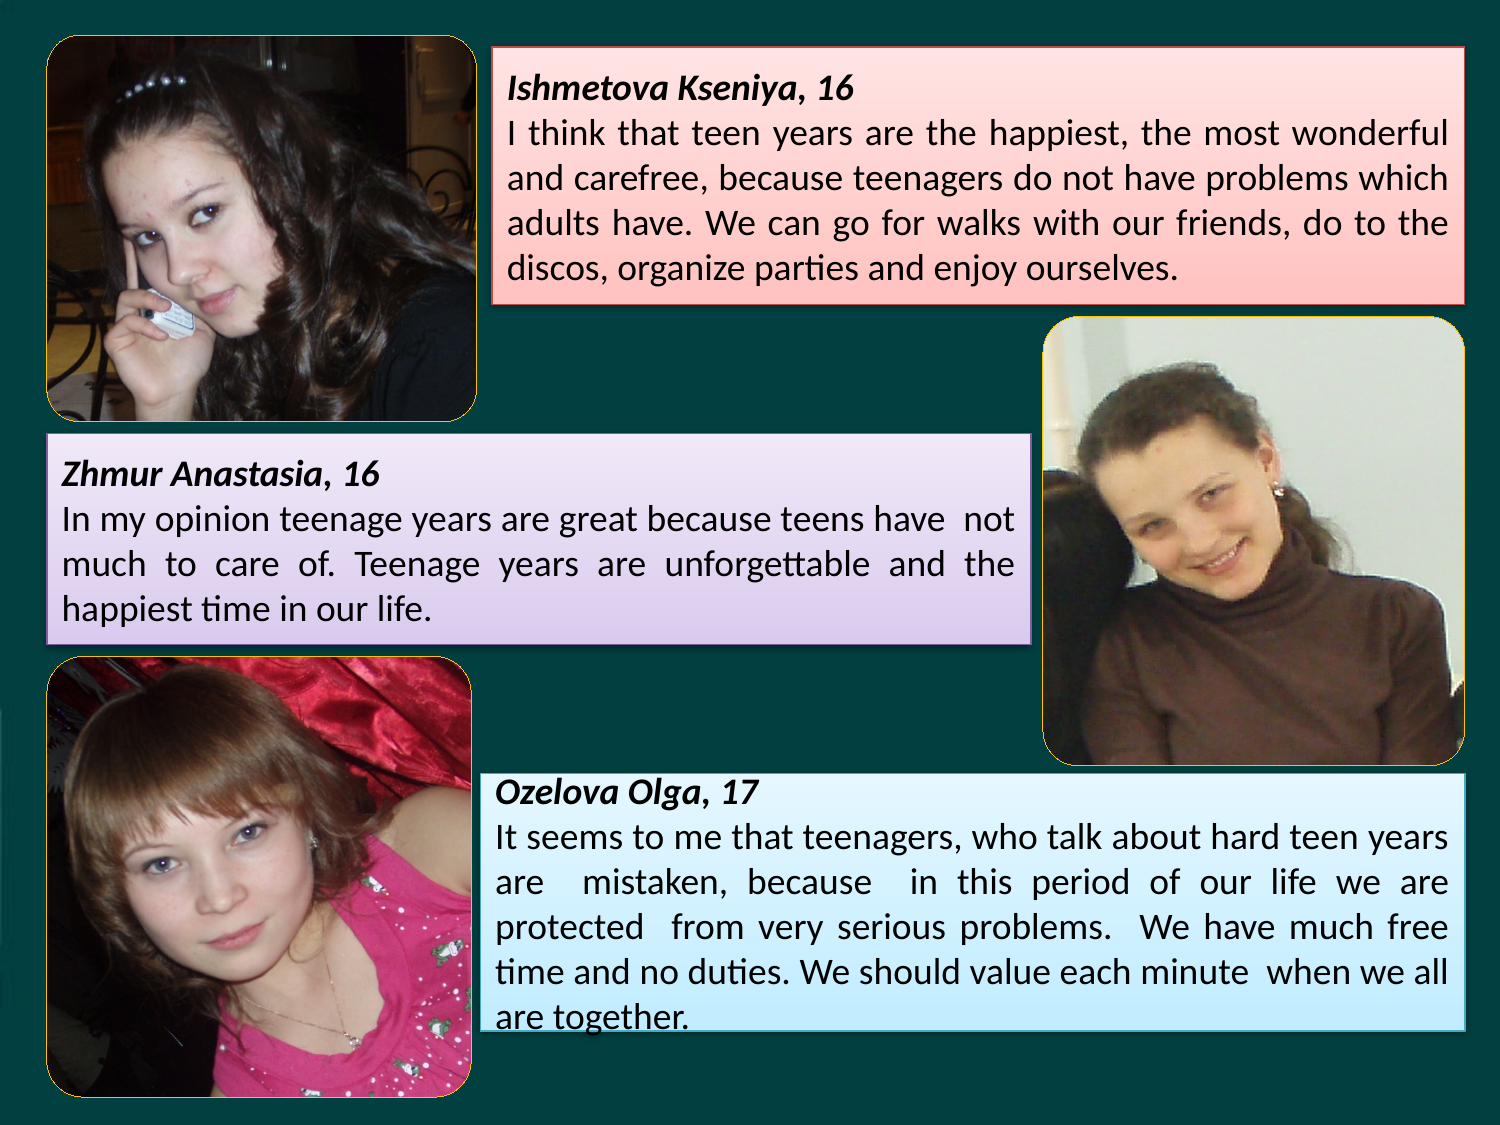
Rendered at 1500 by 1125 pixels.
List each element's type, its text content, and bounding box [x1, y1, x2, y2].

picture [0, 0, 1500, 1125]
text_box Ozelova Olga, 17 It seems to me that teenagers, who talk about hard teen years are mistaken, because in this period of our life we are protected from very serious problems. We have much free time and no duties. We should value each minute when we all are together. [480, 773, 1466, 1032]
text_box Zhmur Anastasia, 16 In my opinion teenage years are great because teens have not much to care of. Teenage years are unforgettable and the happiest time in our life. [46, 433, 1032, 645]
text_box Ishmetova Kseniya, 16 I think that teen years are the happiest, the most wonderful and carefree, because teenagers do not have problems which adults have. We can go for walks with our friends, do to the discos, organize parties and enjoy ourselves. [491, 46, 1465, 305]
